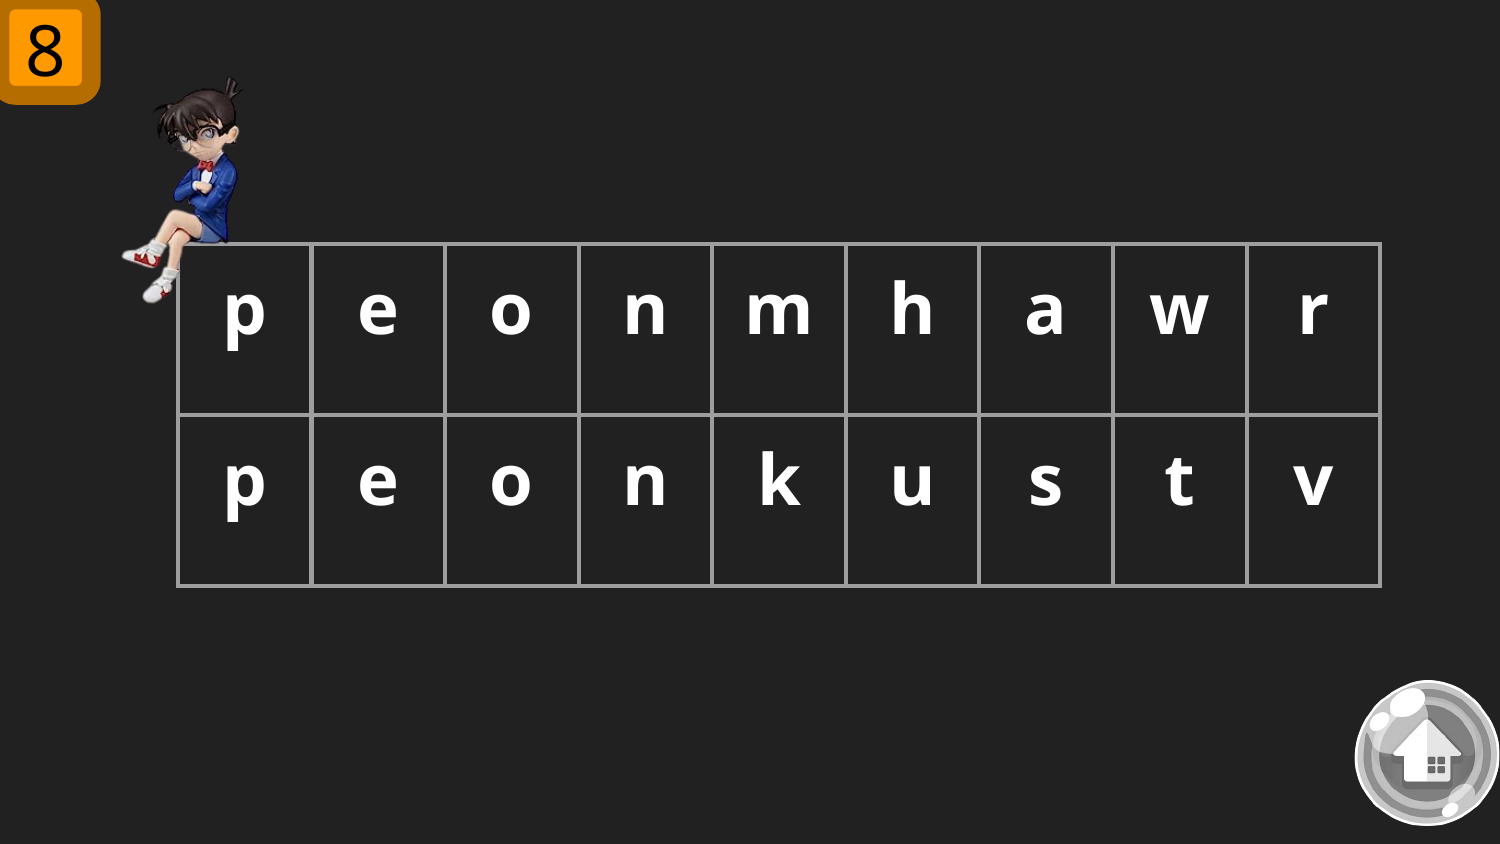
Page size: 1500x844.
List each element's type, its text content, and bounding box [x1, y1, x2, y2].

table_header n [581, 246, 710, 413]
table_header a [981, 246, 1111, 413]
table_cell k [714, 417, 844, 584]
table_header m [714, 246, 844, 413]
table_header o [447, 246, 577, 413]
table_cell v [1249, 417, 1378, 584]
picture [1354, 680, 1500, 827]
table_header p [180, 246, 309, 413]
table_cell p [180, 417, 309, 584]
table_header r [1249, 246, 1378, 413]
table_cell n [581, 417, 710, 584]
picture [72, 73, 303, 304]
table_cell u [848, 417, 977, 584]
table_cell s [981, 417, 1111, 584]
table_header w [1115, 246, 1245, 413]
text_box 8 [0, 0, 92, 96]
table_cell t [1115, 417, 1245, 584]
table_header h [848, 246, 977, 413]
table_cell o [447, 417, 577, 584]
table_cell e [314, 417, 443, 584]
table_header e [314, 246, 443, 413]
